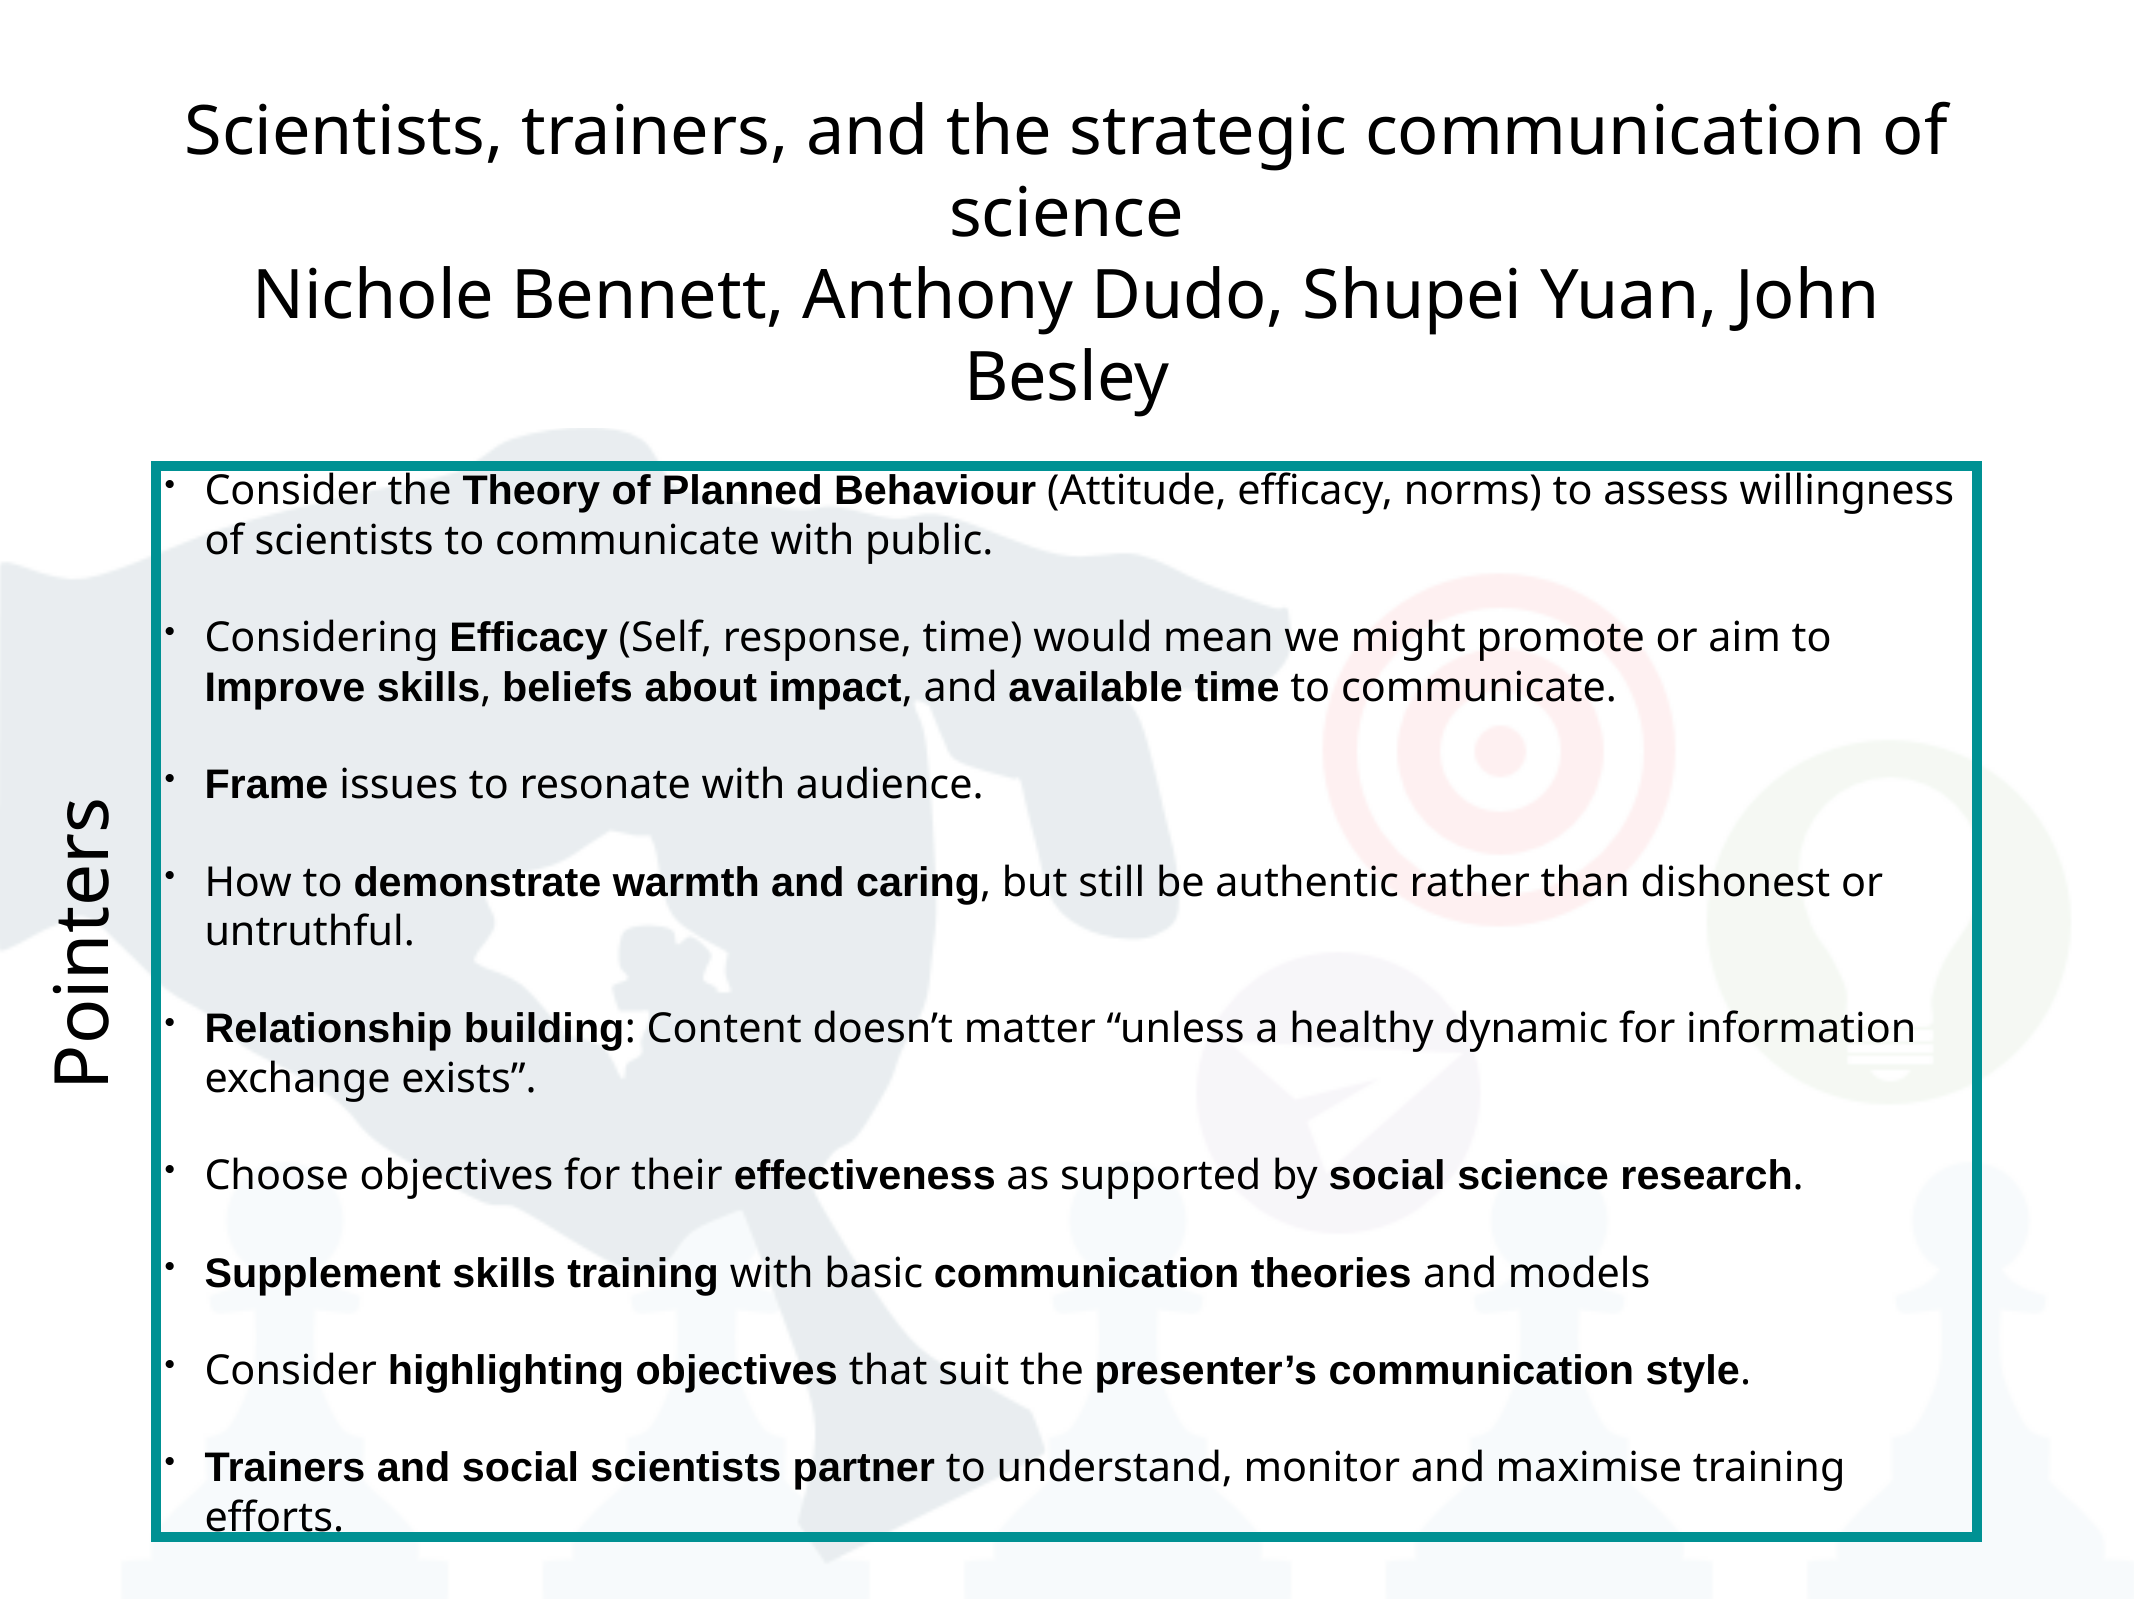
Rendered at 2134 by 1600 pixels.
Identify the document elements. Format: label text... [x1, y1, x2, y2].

picture [0, 428, 2134, 1599]
title Scientists, trainers, and the strategic communication of science Nichole Bennett, Anthony Dudo, Shupei Yuan, John Besley [155, 72, 1978, 421]
